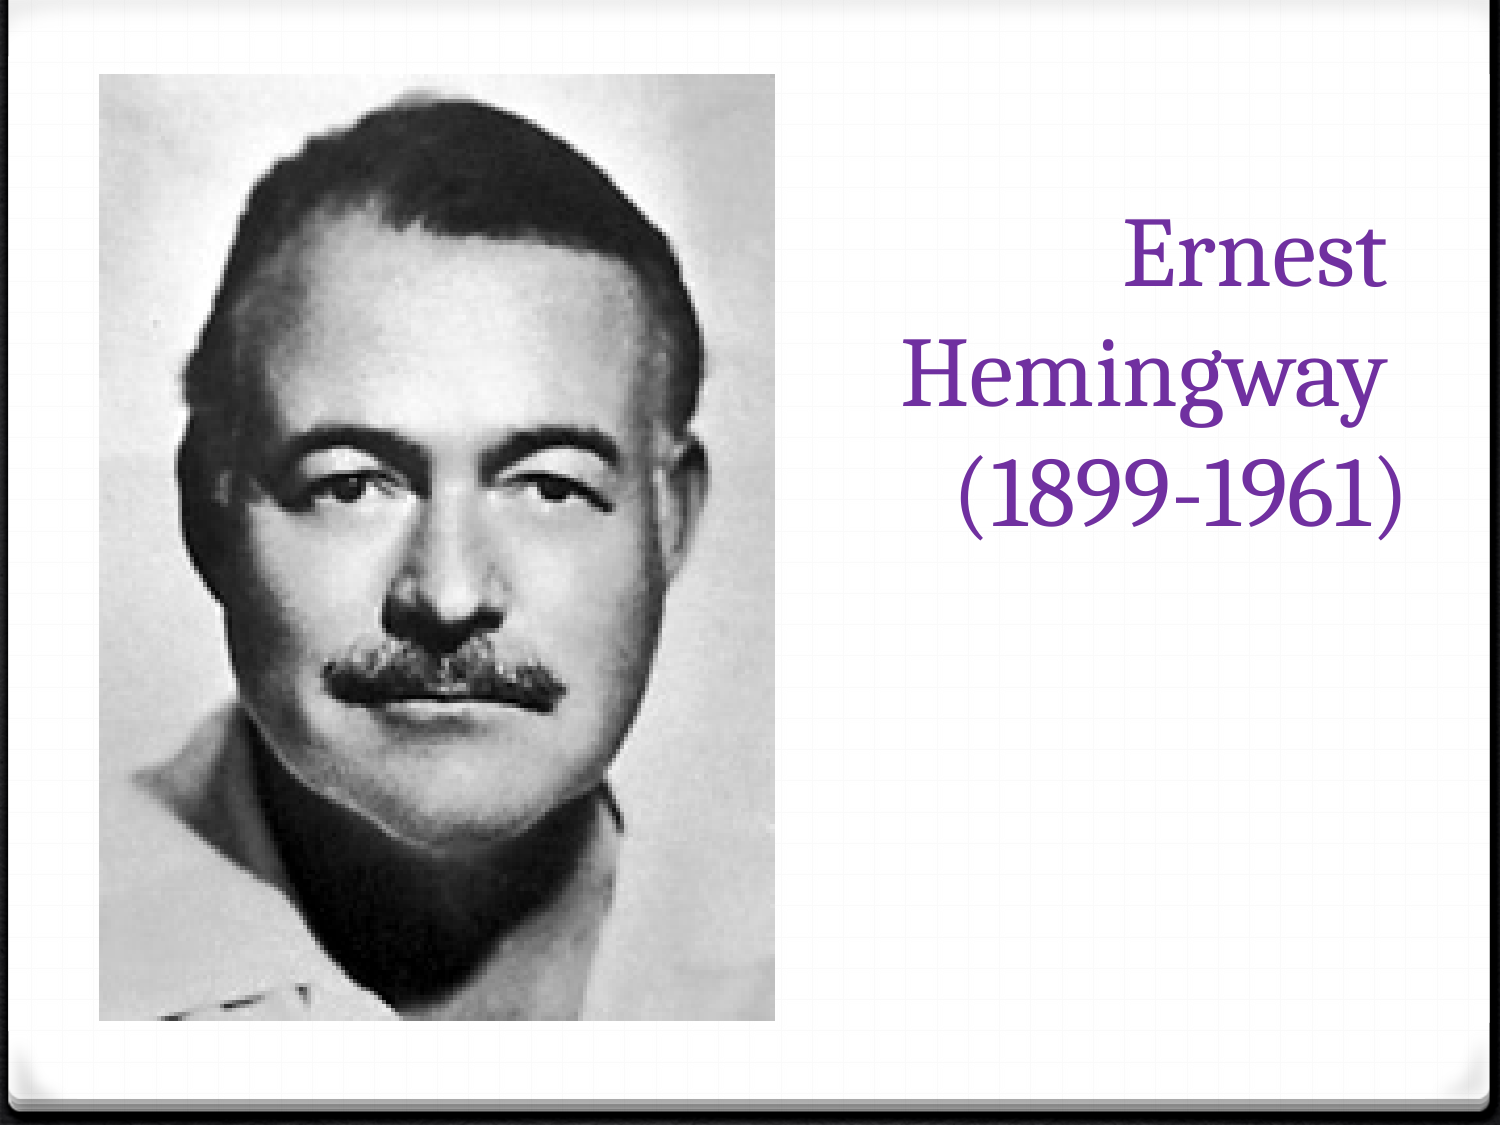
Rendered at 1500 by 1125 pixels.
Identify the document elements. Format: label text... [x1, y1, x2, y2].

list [99, 74, 776, 1021]
picture [0, 0, 1500, 1125]
title Ernest Hemingway (1899-1961) [75, 45, 1425, 688]
